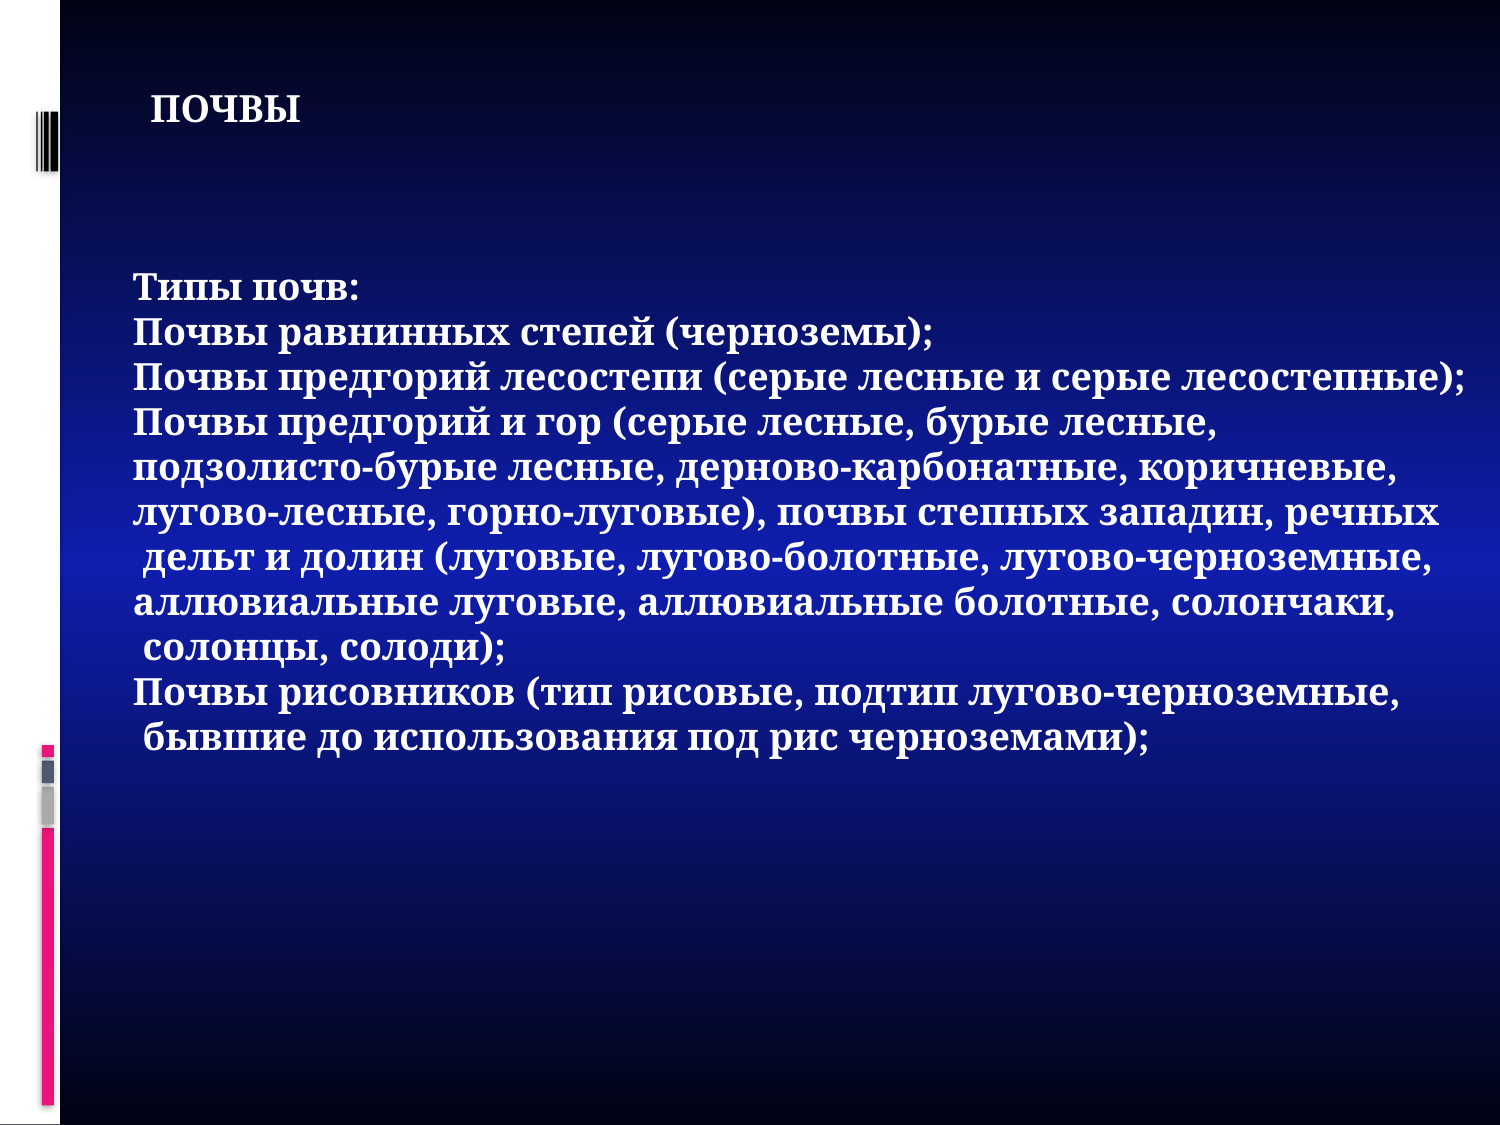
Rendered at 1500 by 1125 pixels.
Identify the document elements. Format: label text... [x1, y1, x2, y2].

text_box Типы почв: Почвы равнинных степей (черноземы); Почвы предгорий лесостепи (серые лесные и серые лесостепные); Почвы предгорий и гор (серые лесные, бурые лесные, подзолисто-бурые лесные, дерново-карбонатные, коричневые, лугово-лесные, горно-луговые), почвы степных западин, речных дельт и долин (луговые, лугово-болотные, лугово-черноземные, аллювиальные луговые, аллювиальные болотные, солончаки, солонцы, солоди); Почвы рисовников (тип рисовые, подтип лугово-черноземные, бывшие до использования под рис черноземами); [118, 255, 1483, 766]
text_box Почвы [135, 78, 1329, 138]
